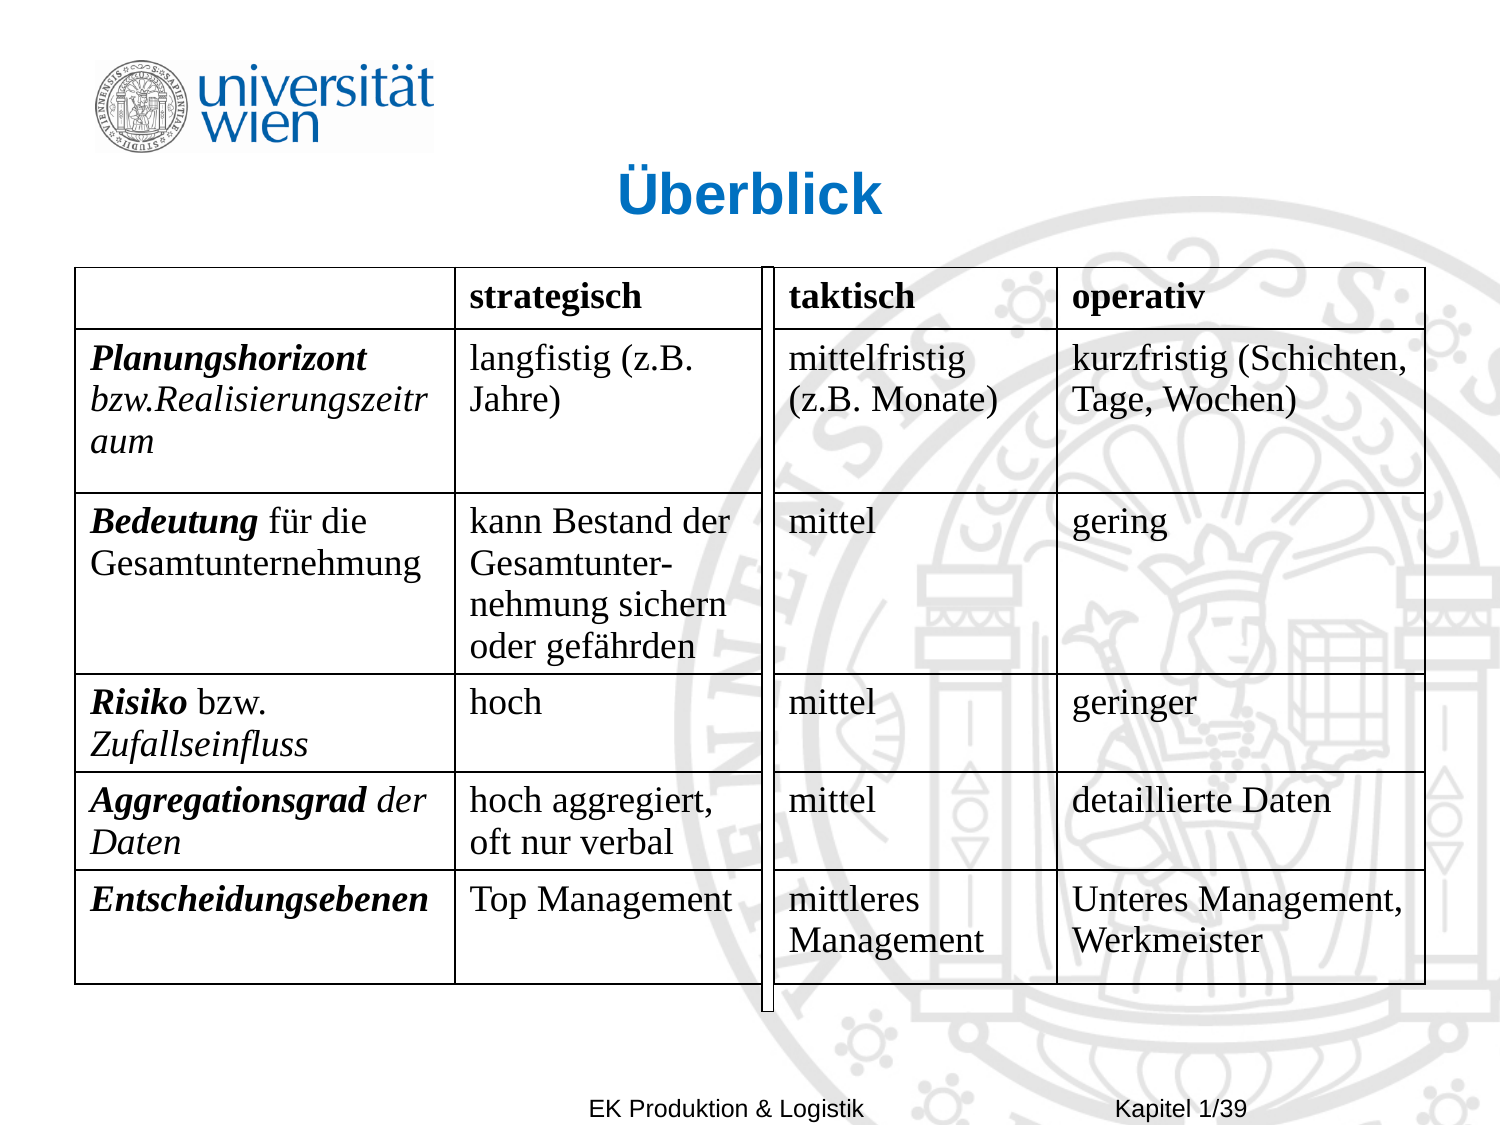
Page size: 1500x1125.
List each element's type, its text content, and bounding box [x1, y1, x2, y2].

table_cell Entscheidungsebenen [76, 871, 454, 983]
picture [95, 60, 434, 148]
table_header [76, 268, 454, 328]
table_cell hoch aggregiert, oft nur verbal [456, 773, 761, 869]
table_cell gering [1058, 494, 1424, 673]
table_header taktisch [775, 268, 1056, 328]
text_box [761, 267, 770, 1012]
table_cell hoch [456, 675, 761, 771]
table_cell kann Bestand der Gesamtunter-nehmung sichern oder gefährden [456, 494, 761, 673]
table_cell Planungshorizont bzw.Realisierungszeitraum [76, 330, 454, 492]
table_cell mittelfristig (z.B. Monate) [775, 330, 1056, 492]
table_cell langfistig (z.B. Jahre) [456, 330, 761, 492]
picture [674, 196, 1500, 1125]
table_cell Unteres Management, Werkmeister [1058, 871, 1424, 983]
table_cell mittel [775, 494, 1056, 673]
table_cell mittel [775, 773, 1056, 869]
table_cell Bedeutung für die Gesamtunternehmung [76, 494, 454, 673]
table_cell Aggregationsgrad der Daten [76, 773, 454, 869]
table_cell Risiko bzw. Zufallseinfluss [76, 675, 454, 771]
table_header operativ [1058, 268, 1424, 328]
text_box [770, 267, 774, 1012]
table_cell kurzfristig (Schichten, Tage, Wochen) [1058, 330, 1424, 492]
table_cell geringer [1058, 675, 1424, 771]
table_cell detaillierte Daten [1058, 773, 1424, 869]
table_header strategisch [456, 268, 761, 328]
table_cell Top Management [456, 871, 761, 983]
table_cell mittel [775, 675, 1056, 771]
table_cell mittleres Management [775, 871, 1056, 983]
title Überblick [74, 148, 1426, 233]
